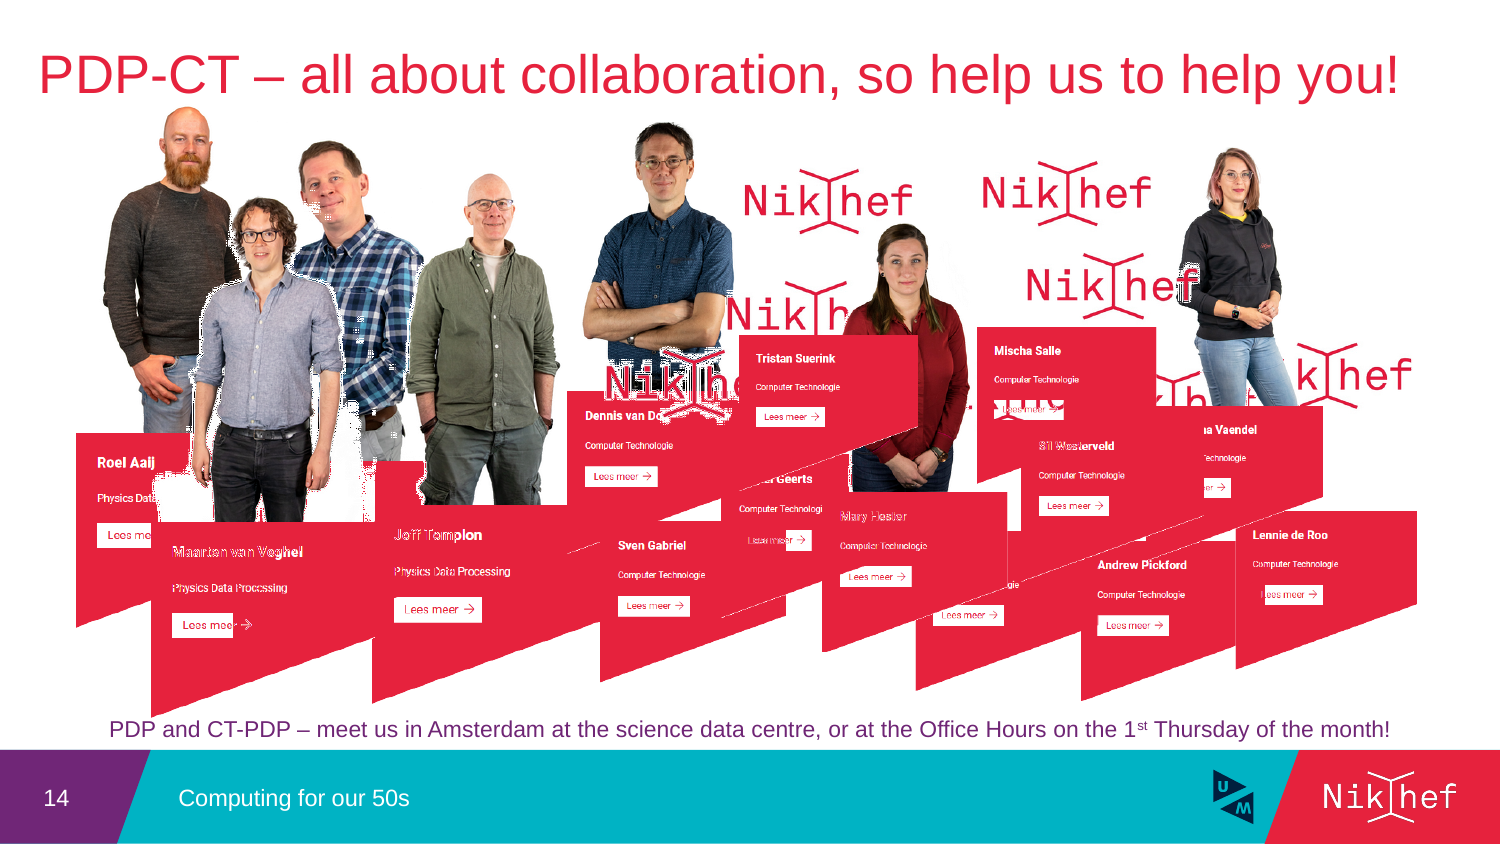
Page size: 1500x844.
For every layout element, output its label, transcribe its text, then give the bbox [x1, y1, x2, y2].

list PDP and CT-PDP – meet us in Amsterdam at the science data centre, or at the Office Hours on the 1st Thursday of the month! [38, 714, 1462, 741]
picture [1324, 771, 1456, 823]
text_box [72, 100, 602, 724]
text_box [567, 67, 1419, 701]
list PDP-CT – all about collaboration, so help us to help you! [38, 38, 1462, 106]
footer Computing for our 50s [163, 755, 1244, 838]
slide_number 14 [42, 782, 73, 812]
